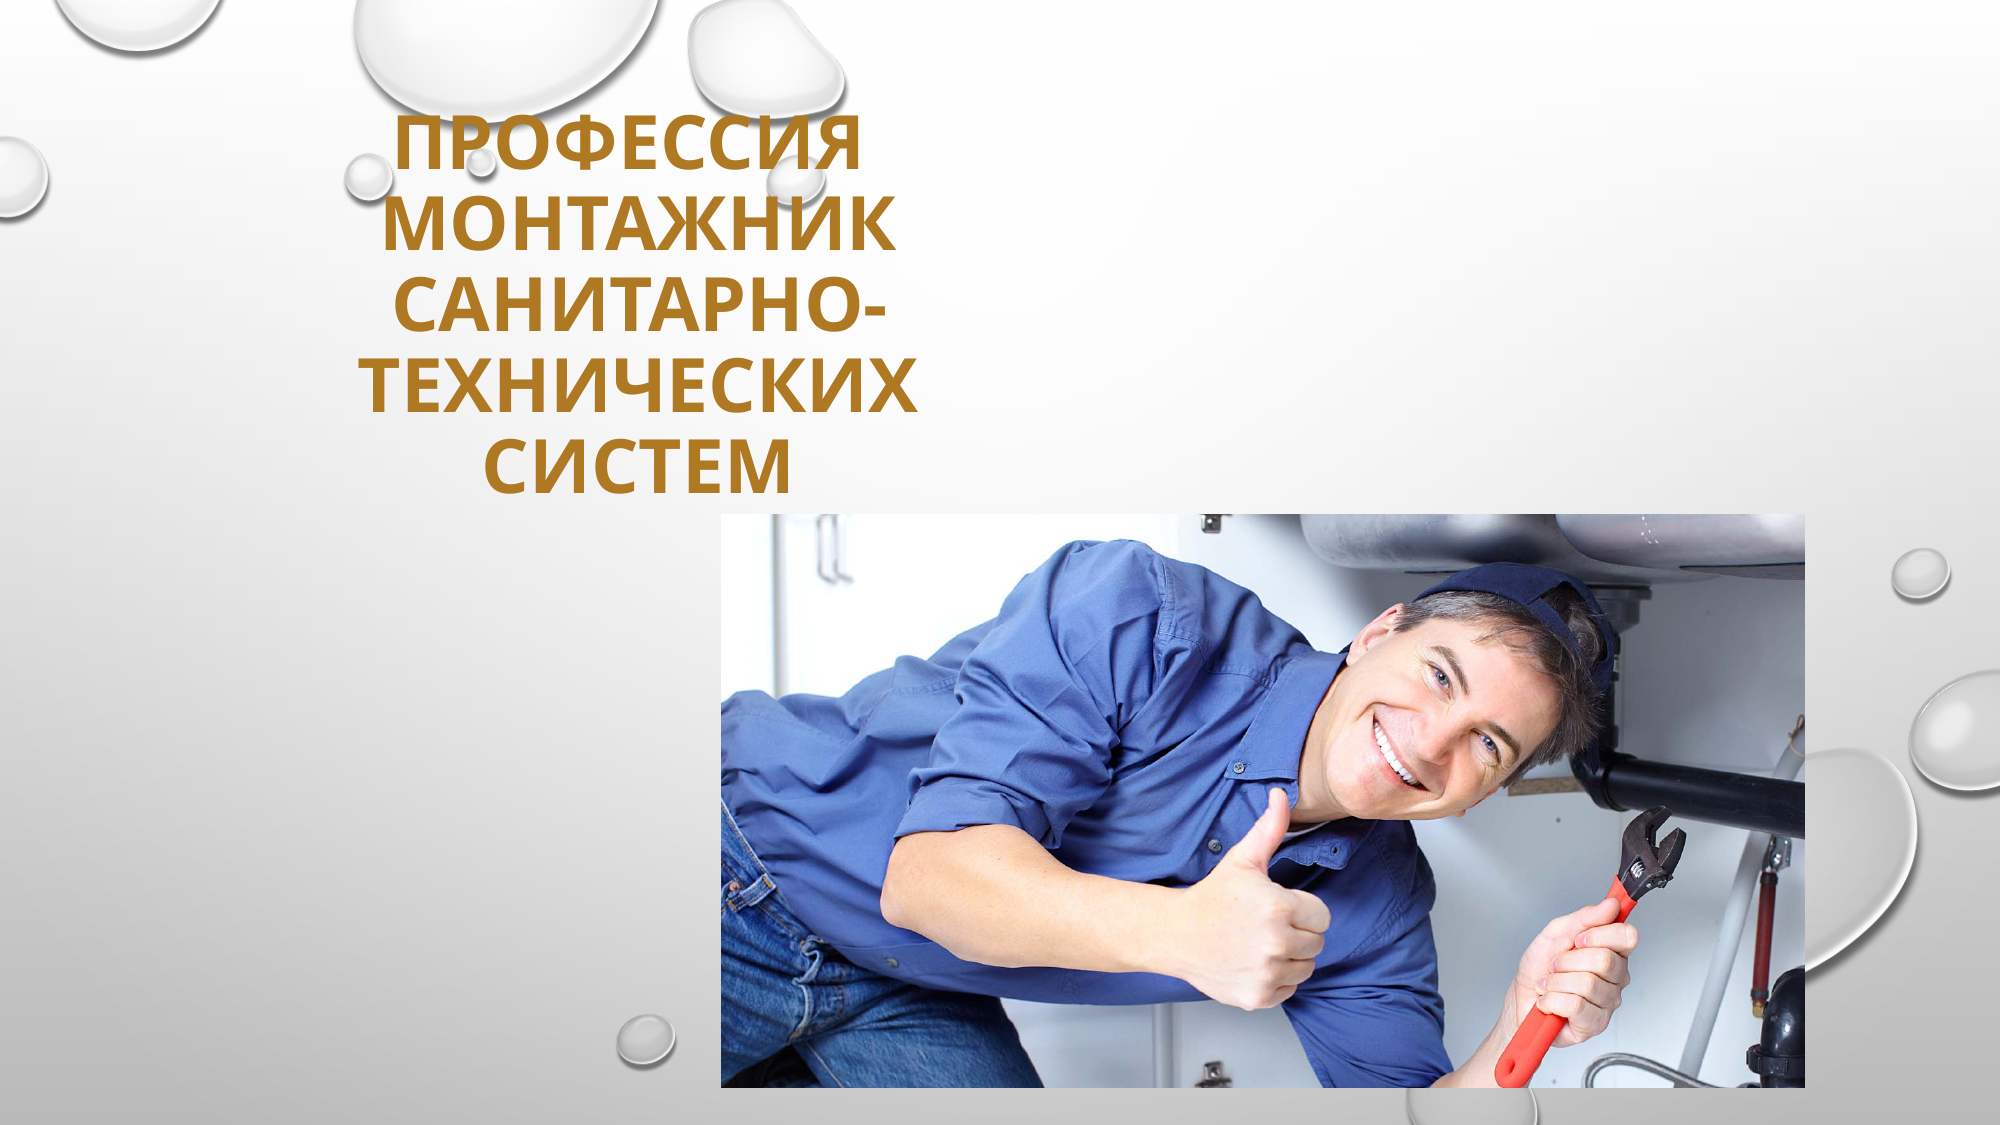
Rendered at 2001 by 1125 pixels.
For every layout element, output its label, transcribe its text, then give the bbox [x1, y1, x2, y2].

picture [0, 0, 2000, 1125]
title Профессия монтажник санитарно-технических систем [195, 171, 1082, 518]
